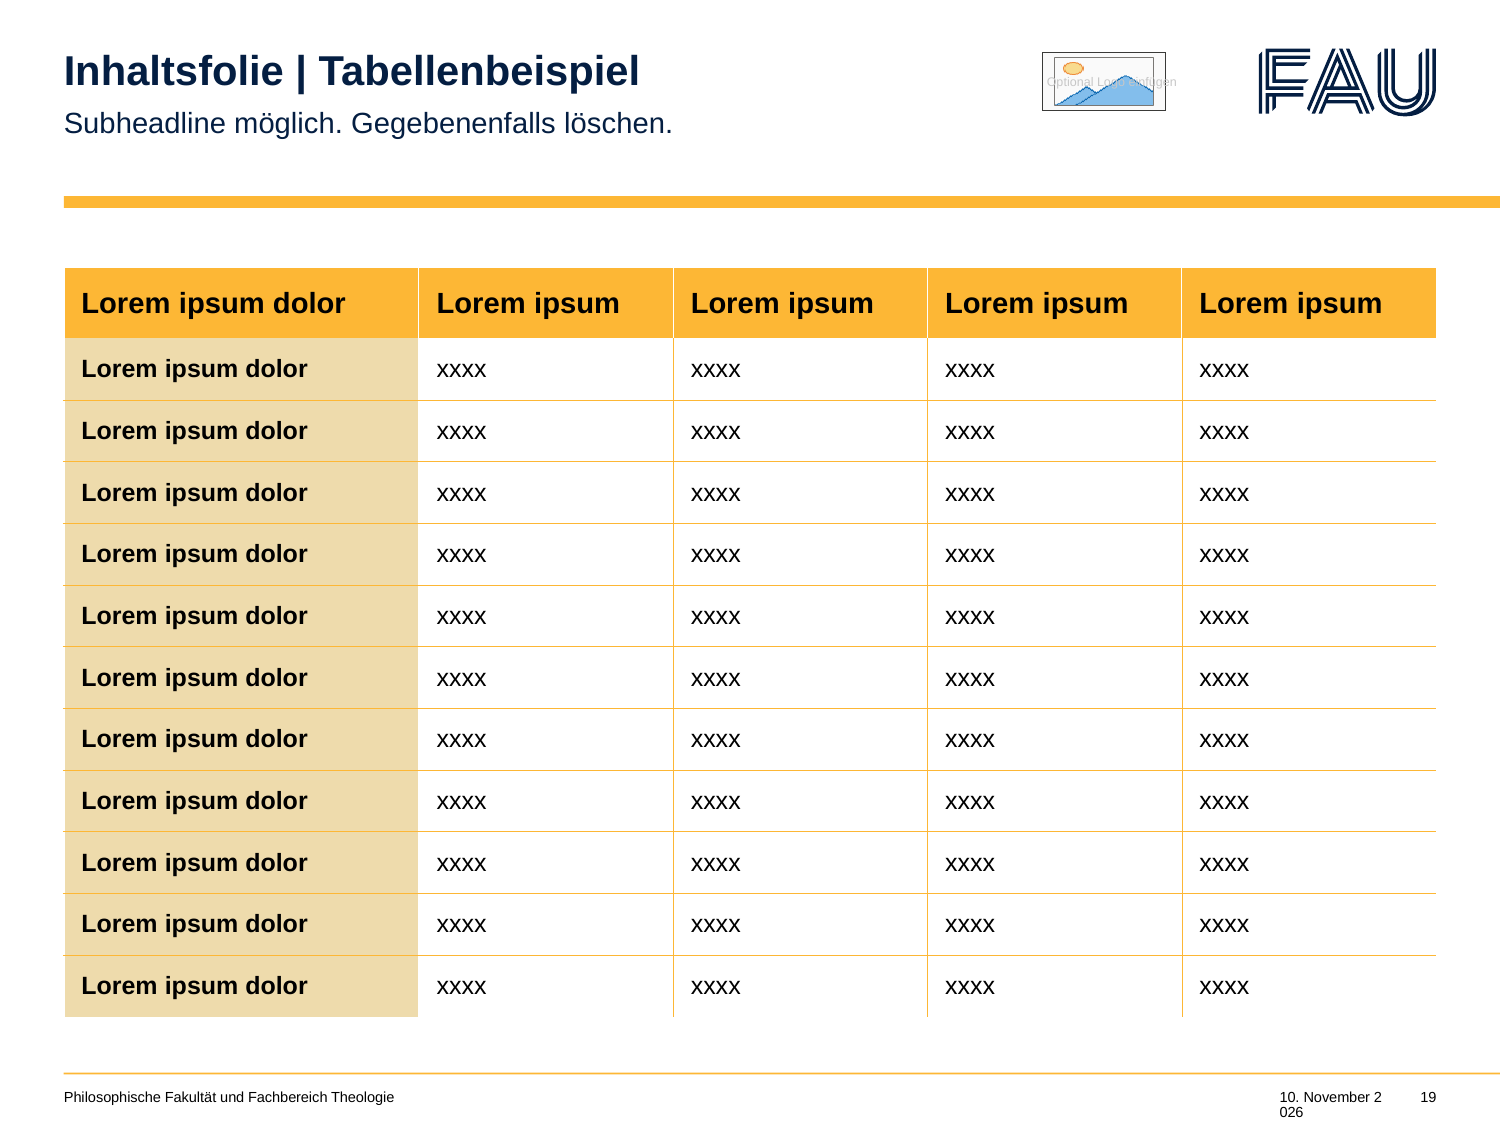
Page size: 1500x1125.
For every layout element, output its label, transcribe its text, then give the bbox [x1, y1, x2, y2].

table_cell xxxx [928, 462, 1182, 523]
table_cell xxxx [420, 771, 673, 831]
slide_number 19 [1406, 1088, 1437, 1106]
table_cell Lorem ipsum dolor [65, 462, 418, 523]
table_cell xxxx [928, 709, 1182, 770]
table_cell xxxx [420, 647, 673, 708]
table_cell xxxx [674, 832, 927, 893]
table_cell Lorem ipsum dolor [65, 524, 418, 585]
footer Philosophische Fakultät und Fachbereich Theologie [63, 1088, 737, 1106]
table_cell xxxx [420, 524, 673, 585]
table_header Lorem ipsum [1182, 268, 1436, 338]
table_cell xxxx [674, 771, 927, 831]
table_cell xxxx [1183, 832, 1436, 893]
table_cell xxxx [674, 709, 927, 770]
table_cell xxxx [1183, 647, 1436, 708]
table_cell xxxx [1183, 586, 1436, 646]
table_cell xxxx [1183, 401, 1436, 461]
table_cell xxxx [1183, 894, 1436, 955]
table_cell xxxx [928, 586, 1182, 646]
table_cell xxxx [420, 401, 673, 461]
table_cell xxxx [674, 647, 927, 708]
table_cell xxxx [420, 462, 673, 523]
table_cell xxxx [928, 771, 1182, 831]
table_cell Lorem ipsum dolor [65, 771, 418, 831]
table_cell xxxx [420, 956, 673, 1017]
table_cell xxxx [420, 832, 673, 893]
table_cell Lorem ipsum dolor [65, 832, 418, 893]
table_cell xxxx [674, 462, 927, 523]
table_cell xxxx [674, 524, 927, 585]
picture [1037, 49, 1171, 113]
table_cell Lorem ipsum dolor [65, 586, 418, 646]
list Subheadline möglich. Gegebenenfalls löschen. [63, 100, 906, 137]
table_cell xxxx [674, 338, 927, 400]
table_cell xxxx [1183, 462, 1436, 523]
table_cell Lorem ipsum dolor [65, 647, 418, 708]
table_cell xxxx [928, 956, 1182, 1017]
table_cell xxxx [674, 586, 927, 646]
table_header Lorem ipsum [928, 268, 1181, 338]
table_cell xxxx [928, 401, 1182, 461]
table_cell xxxx [928, 647, 1182, 708]
table_cell xxxx [1183, 771, 1436, 831]
table_header Lorem ipsum dolor [65, 268, 418, 338]
table_cell xxxx [928, 894, 1182, 955]
table_cell Lorem ipsum dolor [65, 338, 418, 400]
table_cell Lorem ipsum dolor [65, 401, 418, 461]
table_cell xxxx [928, 832, 1182, 893]
table_cell Lorem ipsum dolor [65, 894, 418, 955]
table_cell Lorem ipsum dolor [65, 709, 418, 770]
table_cell xxxx [420, 709, 673, 770]
table_cell xxxx [928, 338, 1182, 400]
title Inhaltsfolie | Tabellenbeispiel [63, 49, 906, 95]
table_header Lorem ipsum [419, 268, 673, 338]
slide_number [1279, 1088, 1387, 1106]
table_cell xxxx [674, 401, 927, 461]
table_cell xxxx [1183, 956, 1436, 1017]
table_cell xxxx [674, 956, 927, 1017]
table_header Lorem ipsum [674, 268, 927, 338]
table_cell xxxx [420, 338, 673, 400]
table_cell xxxx [674, 894, 927, 955]
table_cell xxxx [420, 894, 673, 955]
table_cell xxxx [1183, 709, 1436, 770]
table_cell xxxx [928, 524, 1182, 585]
table_cell xxxx [1183, 524, 1436, 585]
table_cell xxxx [1183, 338, 1436, 400]
table_cell xxxx [420, 586, 673, 646]
table_cell Lorem ipsum dolor [65, 956, 418, 1017]
